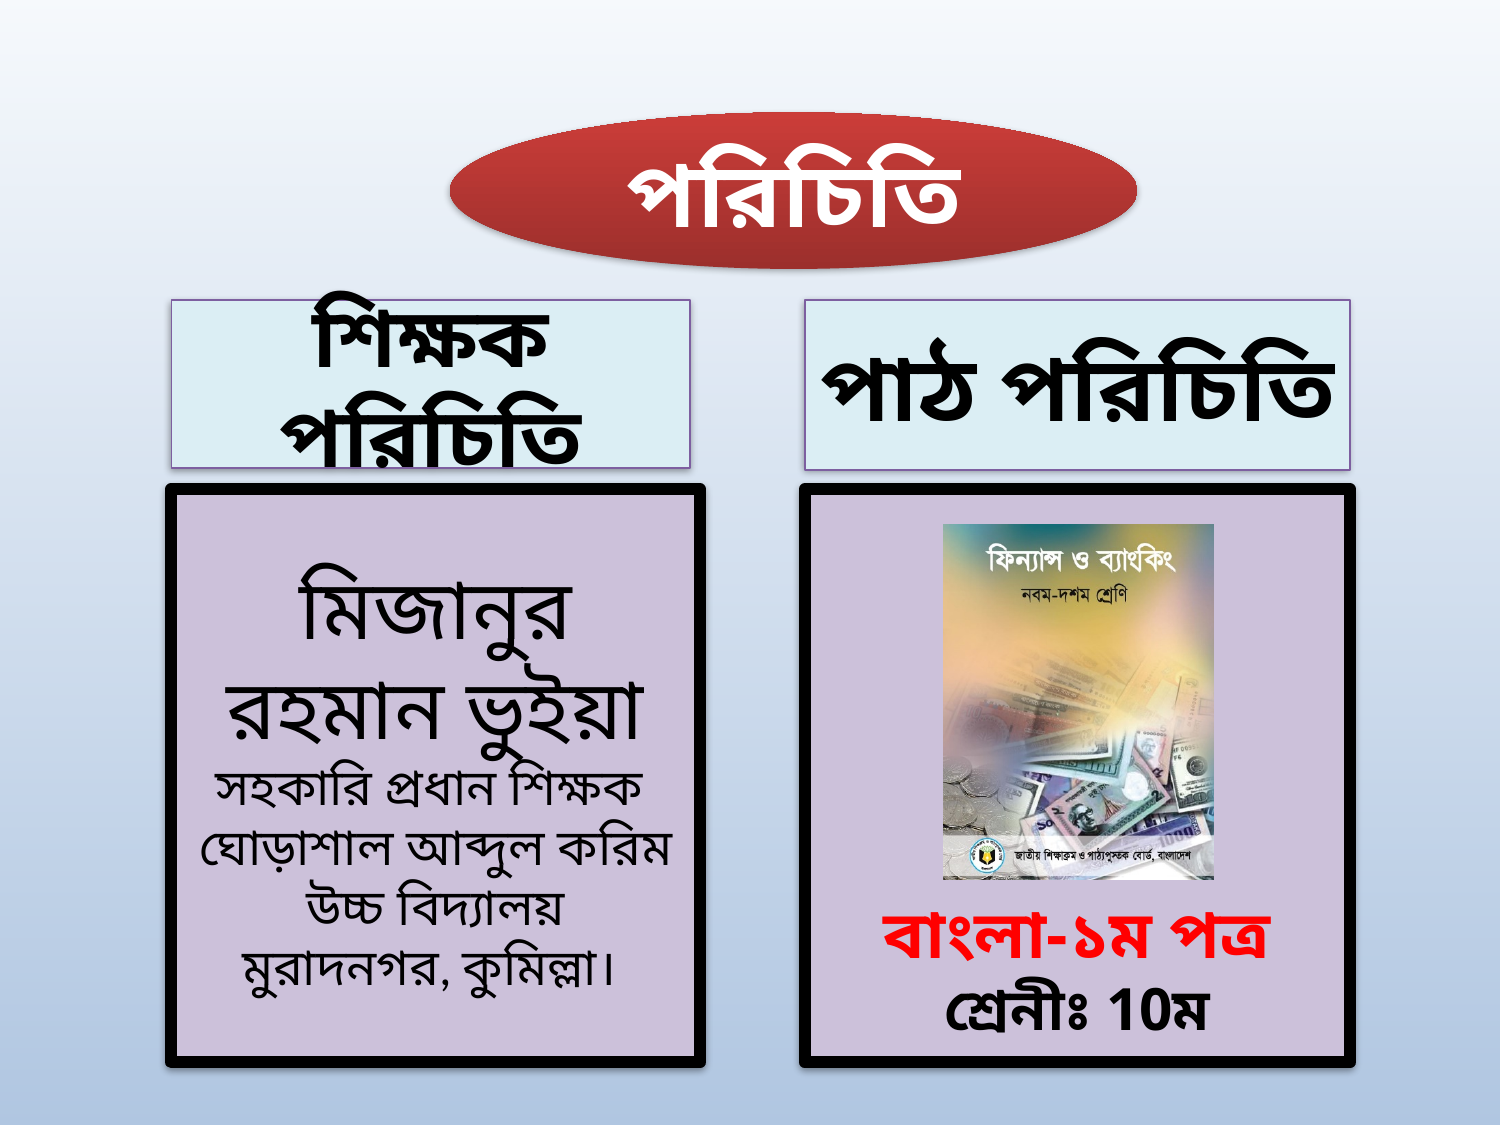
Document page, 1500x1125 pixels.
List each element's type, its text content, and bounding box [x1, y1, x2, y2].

text_box বাংলা-১ম পত্র শ্রেনীঃ 10ম [804, 489, 1351, 1063]
text_box পাঠ পরিচিতি [804, 299, 1351, 471]
picture [943, 524, 1215, 880]
text_box মিজানুর রহমান ভুইয়া সহকারি প্রধান শিক্ষক ঘোড়াশাল আব্দুল করিম উচ্চ বিদ্যালয় মুরাদনগর, কুমিল্লা। [171, 489, 701, 1063]
text_box শিক্ষক পরিচিতি [171, 299, 691, 469]
text_box পরিচিতি [449, 112, 1138, 269]
